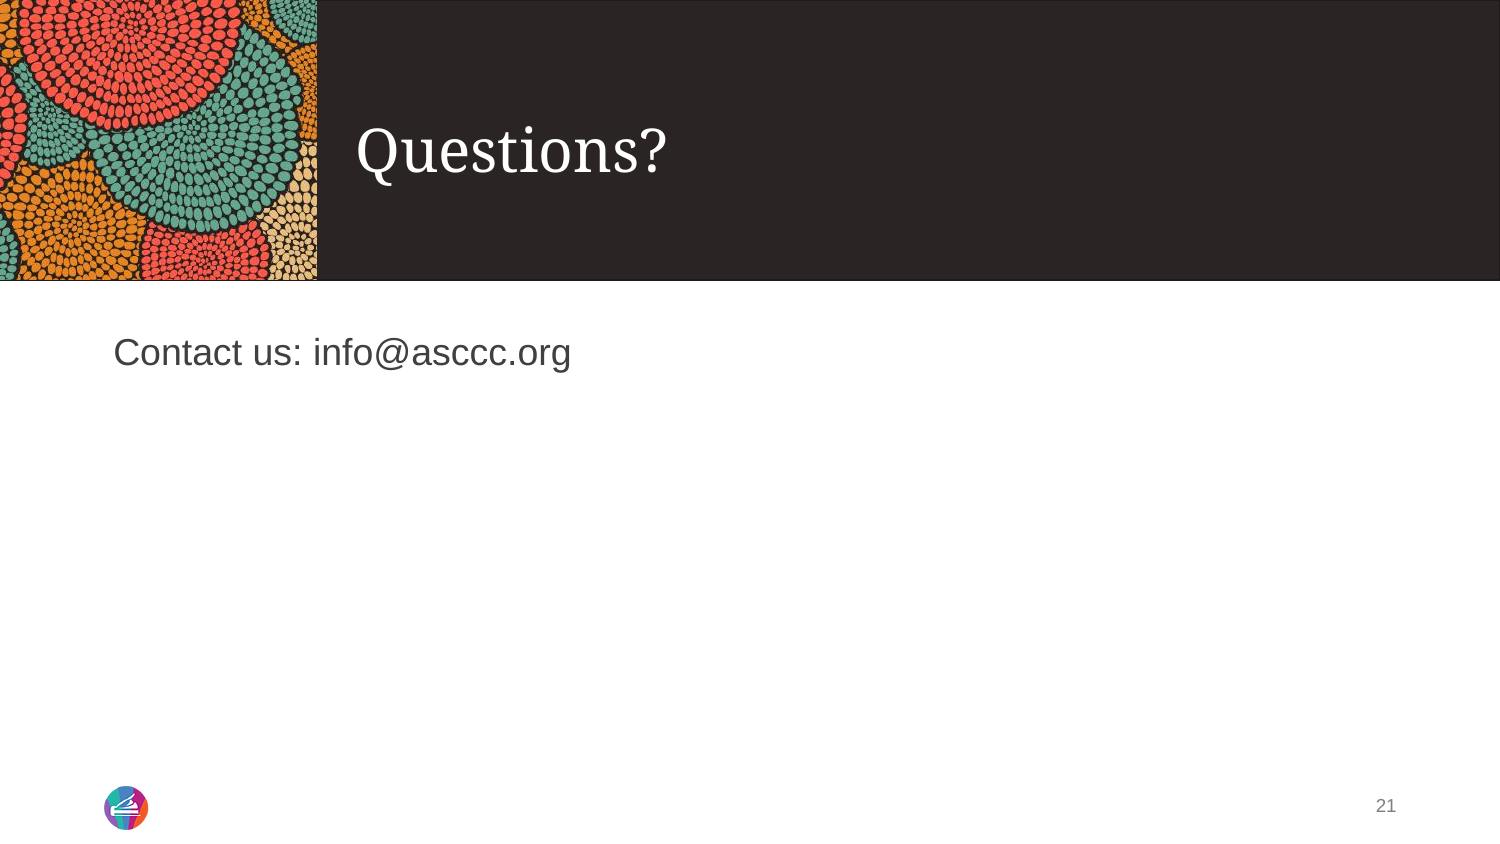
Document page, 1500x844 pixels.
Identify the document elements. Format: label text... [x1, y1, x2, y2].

slide_number 21 [1284, 782, 1397, 827]
picture [0, 0, 317, 280]
picture [102, 784, 149, 831]
list Contact us: info@asccc.org [102, 327, 1397, 767]
title Questions? [343, 49, 1397, 257]
